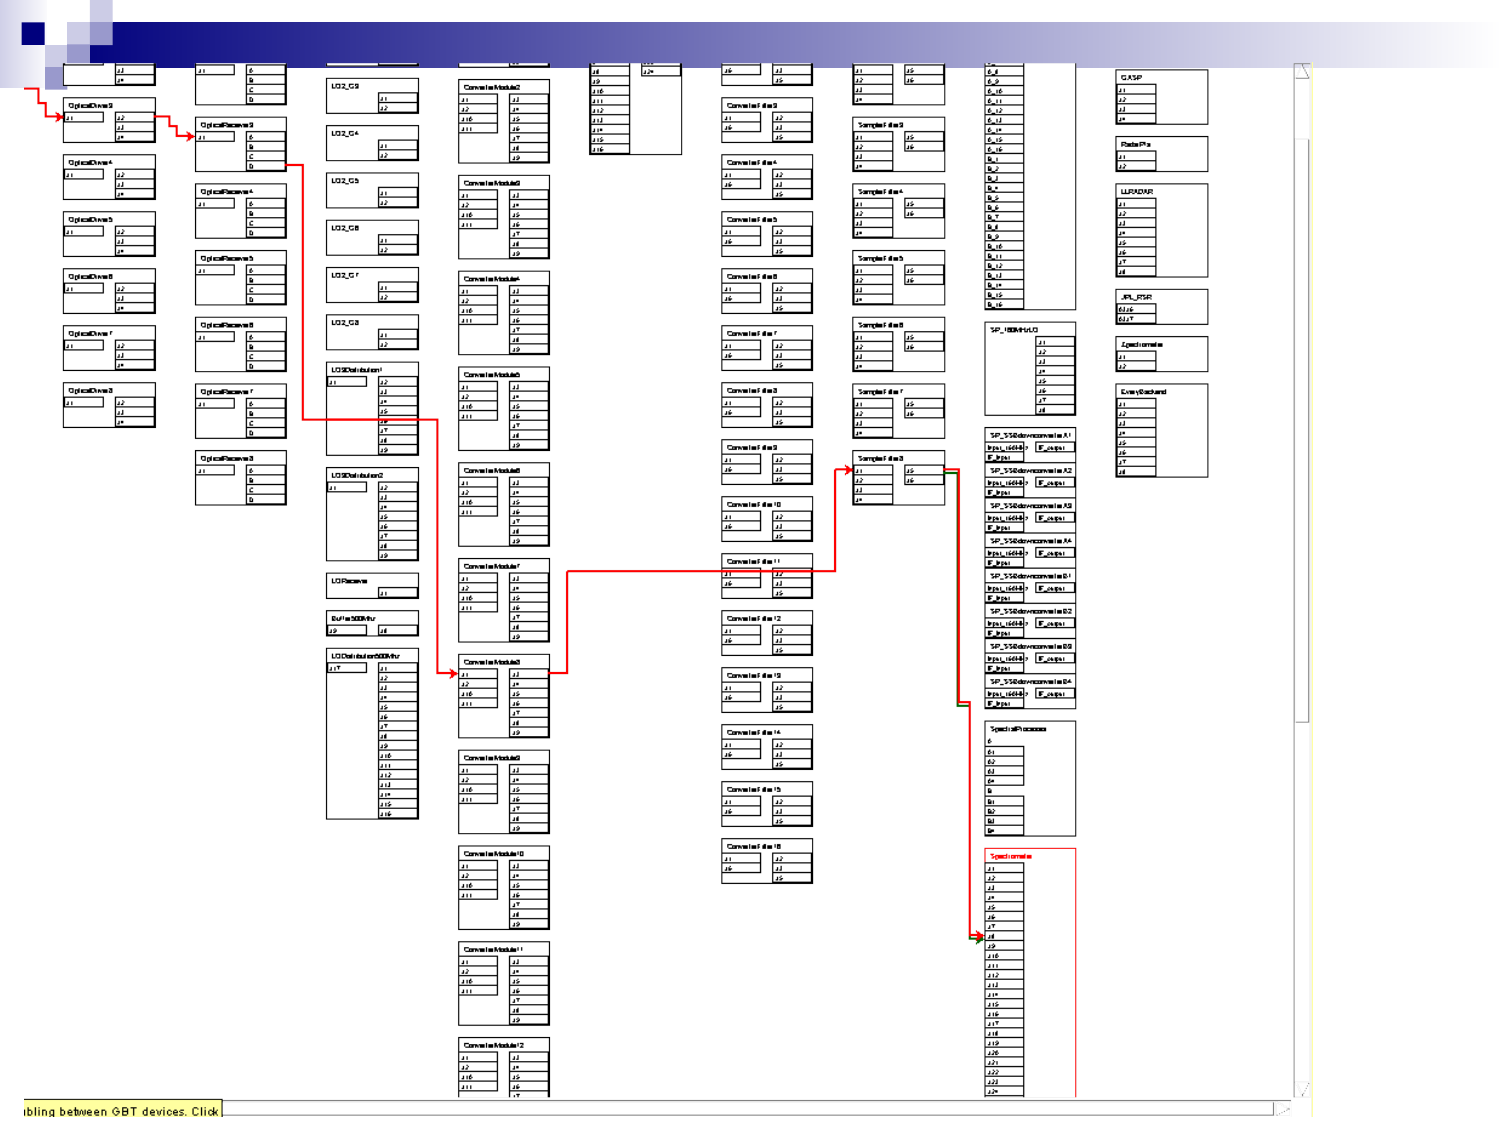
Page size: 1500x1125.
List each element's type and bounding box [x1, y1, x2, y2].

picture [24, 62, 1313, 1117]
